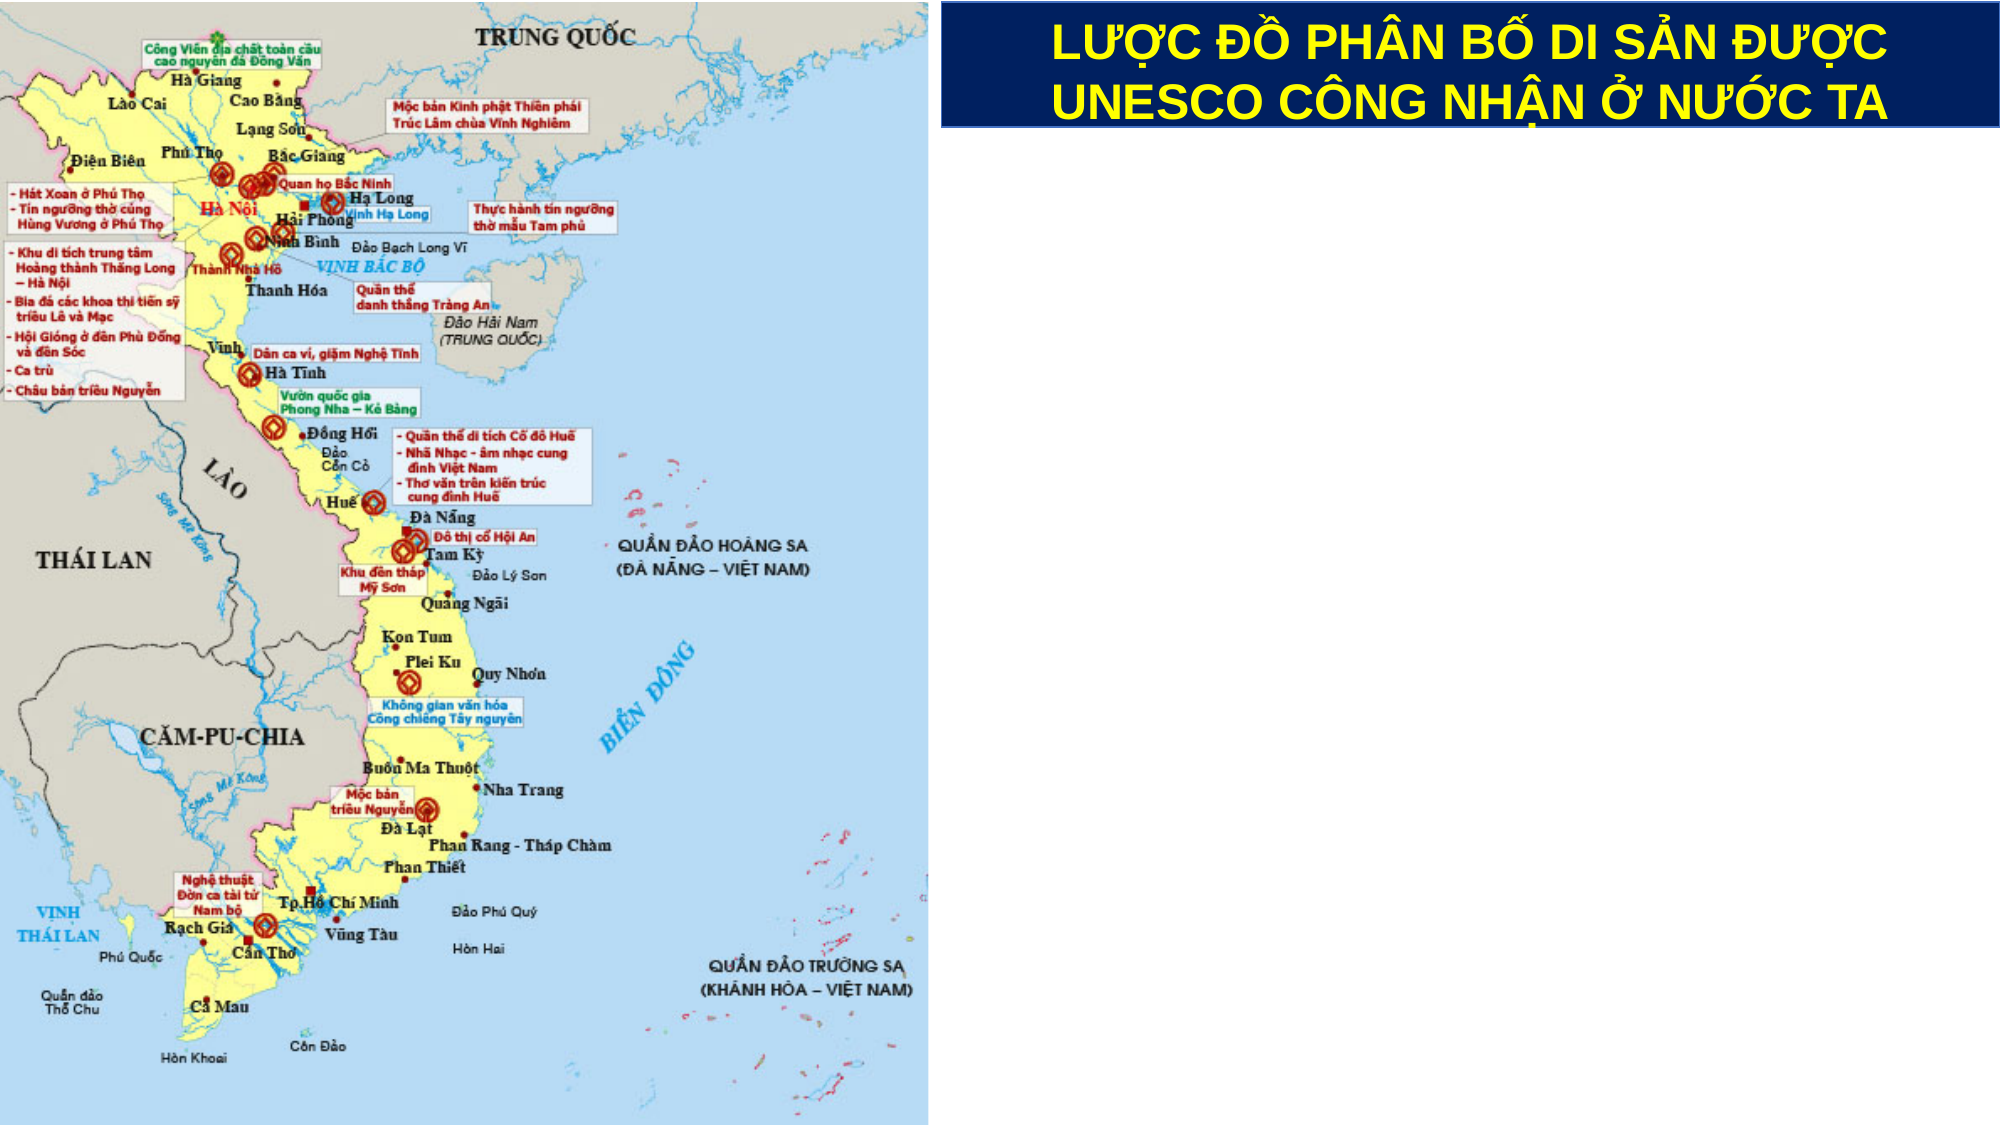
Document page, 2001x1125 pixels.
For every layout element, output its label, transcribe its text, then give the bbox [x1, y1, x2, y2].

text_box LƯỢC ĐỒ PHÂN BỐ DI SẢN ĐƯỢC UNESCO CÔNG NHẬN Ở NƯỚC TA [941, 2, 2000, 128]
picture [0, 1, 929, 1125]
